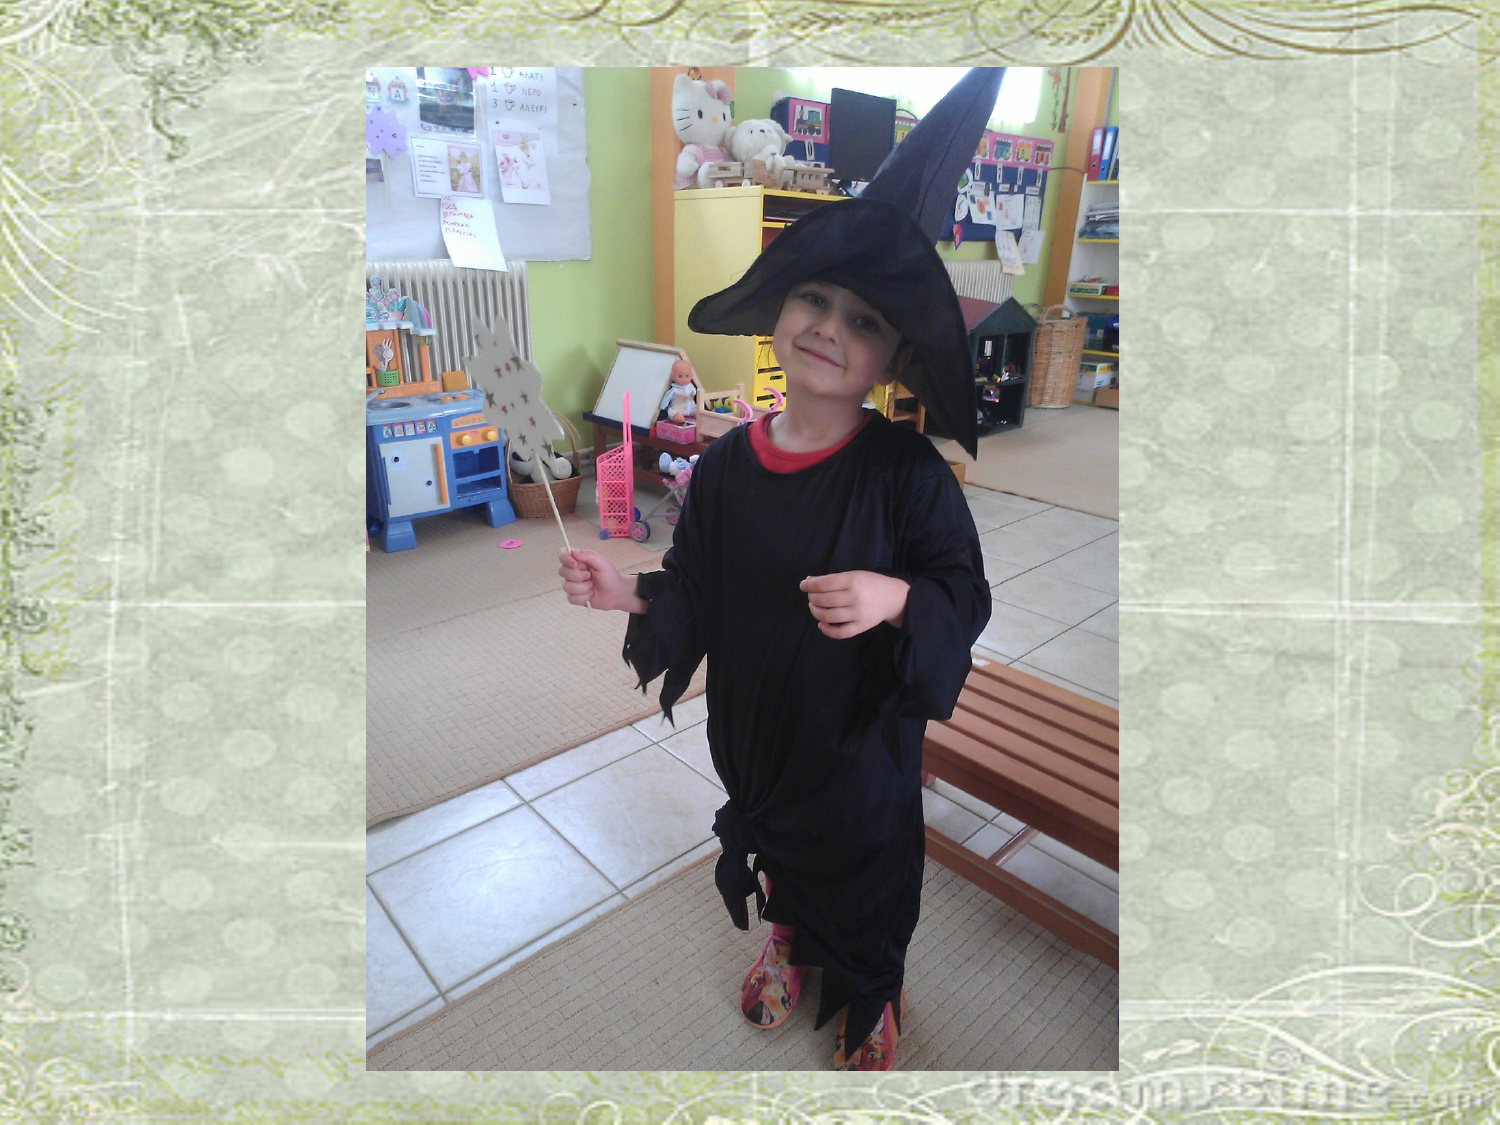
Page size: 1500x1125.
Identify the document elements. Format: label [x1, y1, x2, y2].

picture [365, 67, 1119, 1072]
